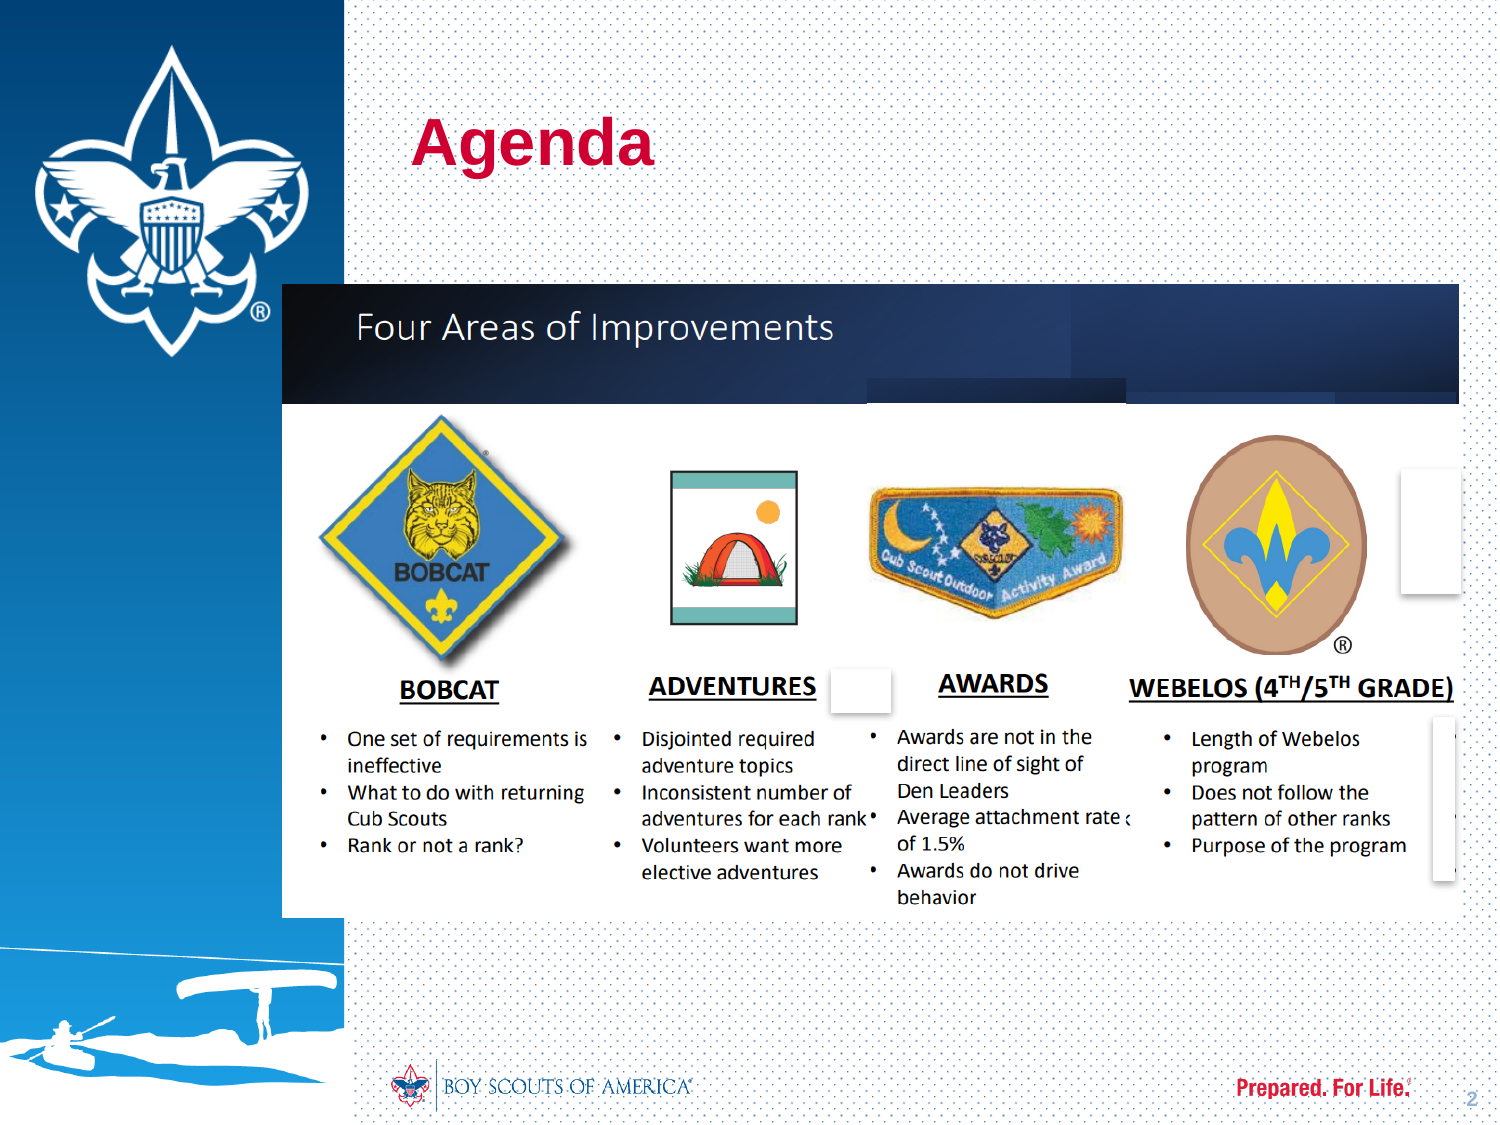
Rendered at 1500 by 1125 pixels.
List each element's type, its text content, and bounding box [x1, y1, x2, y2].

picture [0, 0, 1500, 1125]
title Agenda [395, 45, 1413, 233]
slide_number 2 [1425, 1067, 1493, 1125]
